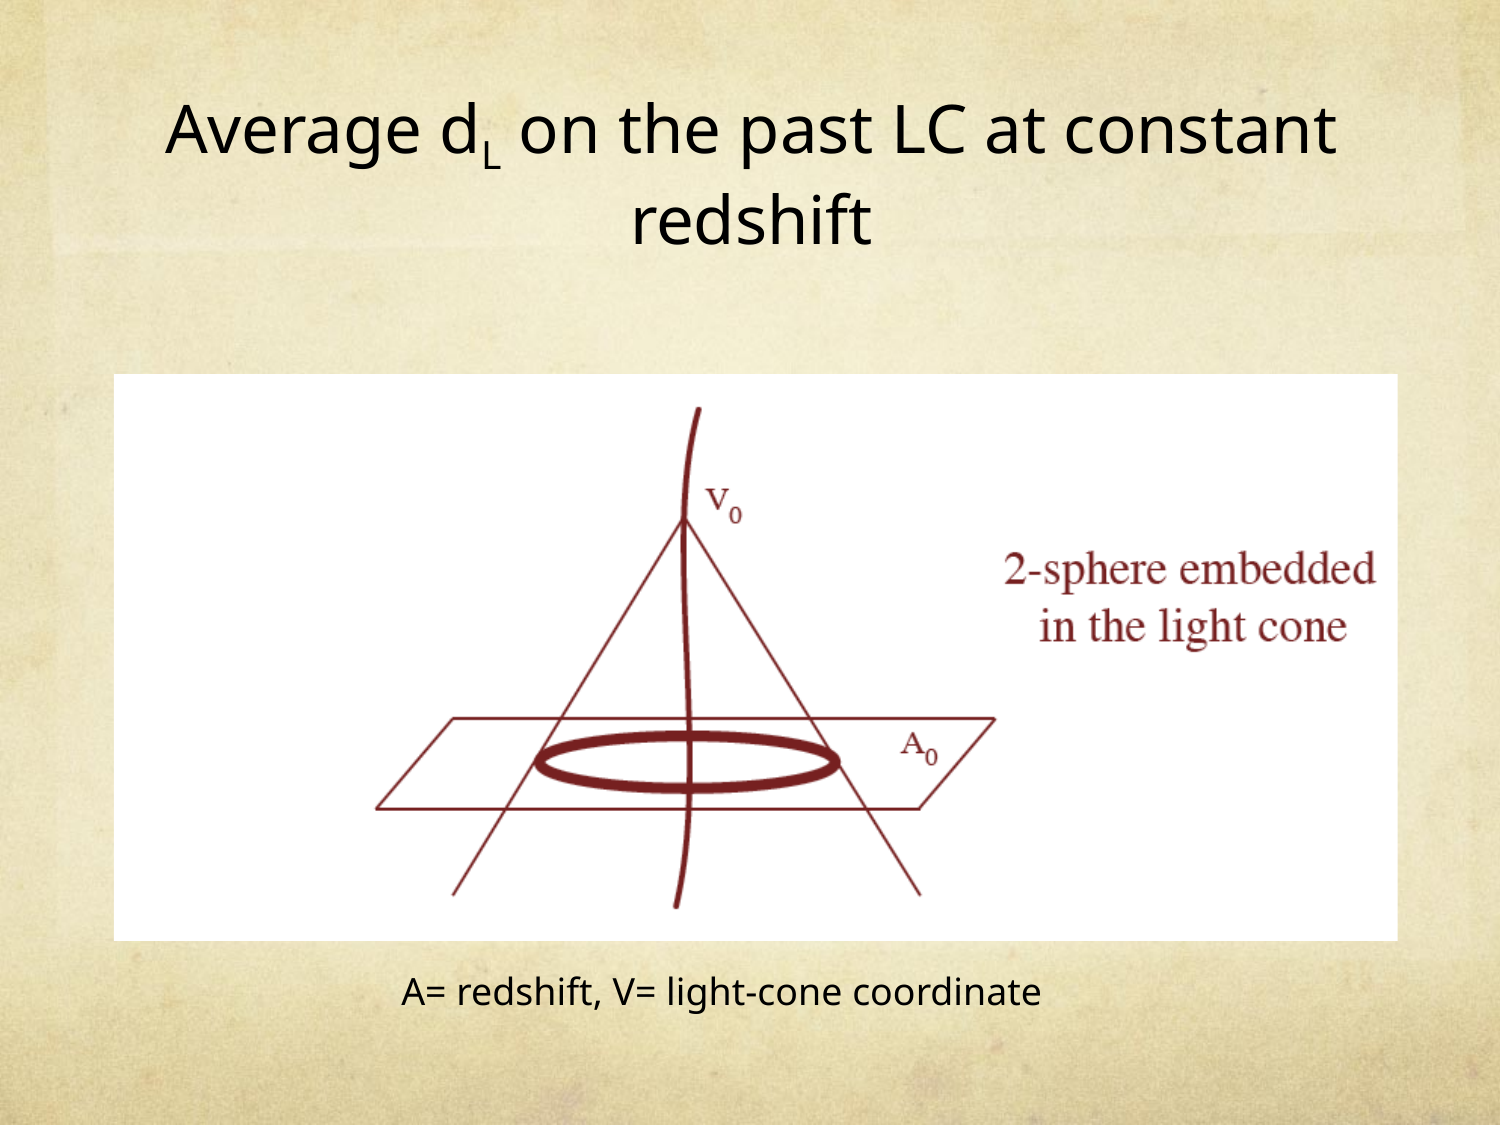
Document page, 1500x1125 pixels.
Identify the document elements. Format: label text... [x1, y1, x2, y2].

title Average dL on the past LC at constant redshift [76, 78, 1427, 266]
text_box A= redshift, V= light-cone coordinate [386, 960, 1058, 1021]
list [113, 374, 1399, 942]
picture [0, 0, 1500, 1125]
